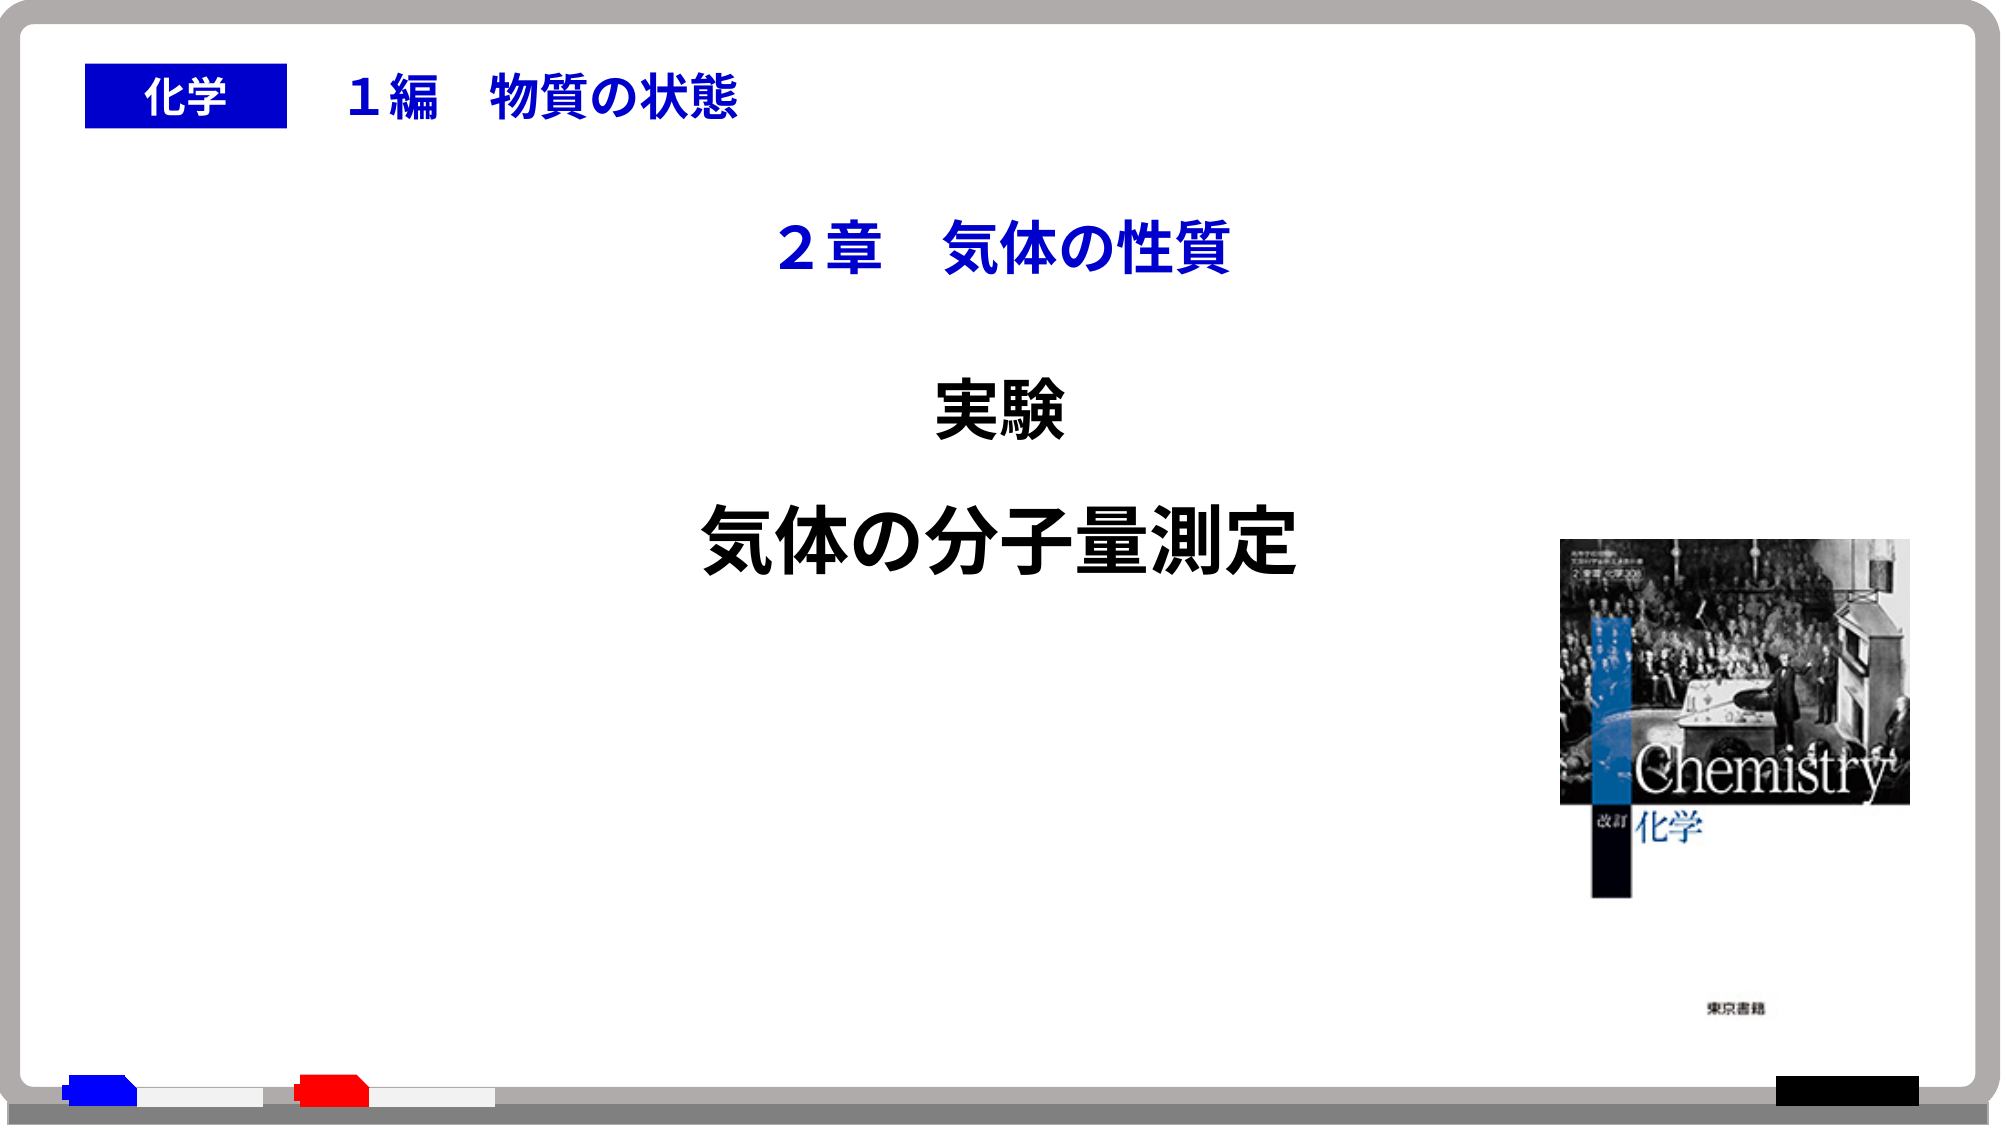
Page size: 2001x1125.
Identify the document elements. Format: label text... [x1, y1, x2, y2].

text_box 気体の分子量測定 [621, 486, 1379, 592]
text_box 実験 [909, 360, 1091, 455]
text_box １編 物質の状態 [324, 58, 1021, 134]
text_box 化学 [85, 63, 287, 129]
text_box ２章 気体の性質 [679, 203, 1321, 289]
picture [1560, 539, 1910, 1039]
